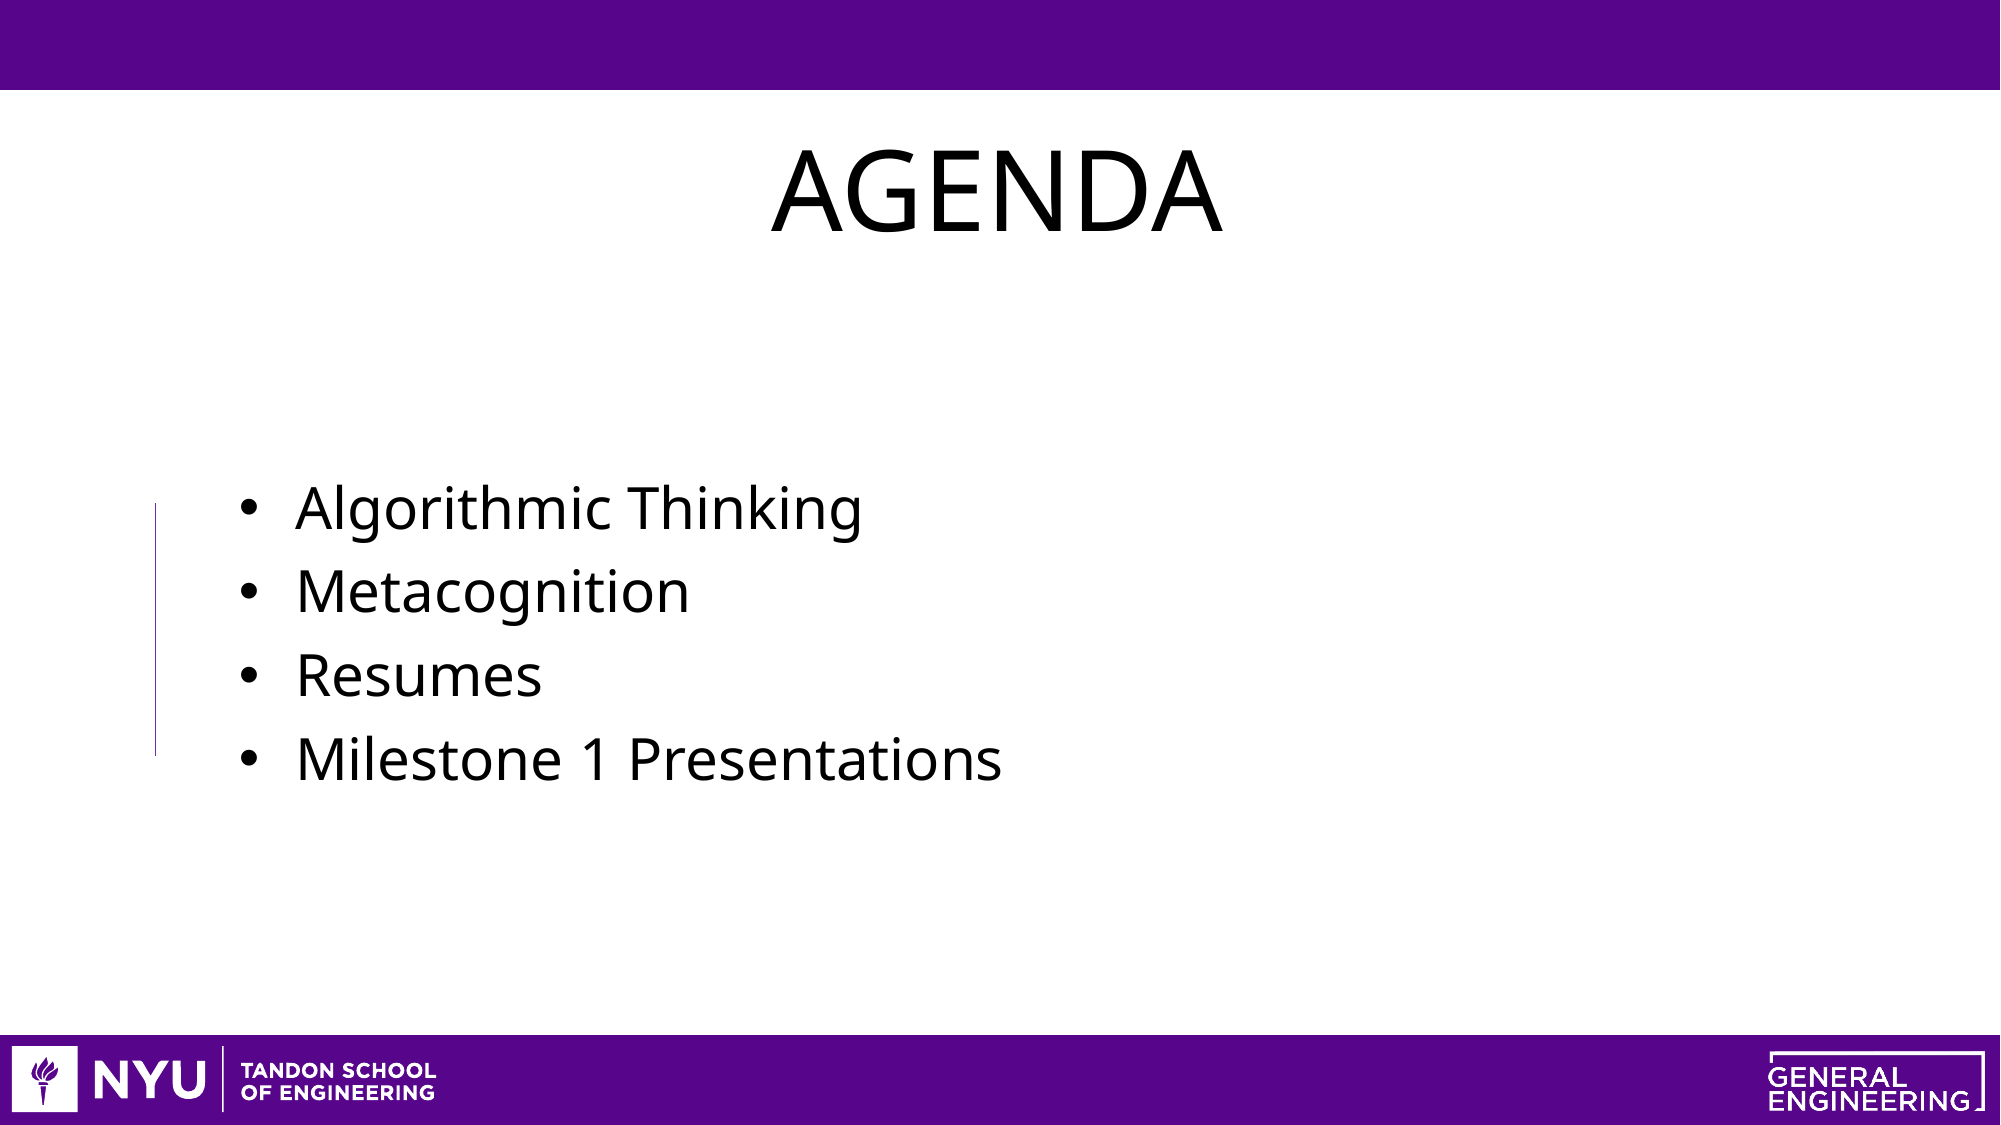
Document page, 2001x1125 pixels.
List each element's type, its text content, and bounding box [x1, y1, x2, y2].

picture [1768, 1051, 1985, 1111]
text_box [0, 1034, 2000, 1125]
subtitle Algorithmic Thinking Metacognition Resumes Milestone 1 Presentations [223, 344, 1772, 928]
picture [11, 1046, 437, 1113]
text_box [0, 0, 2000, 91]
title AGENDA [268, 104, 1727, 263]
